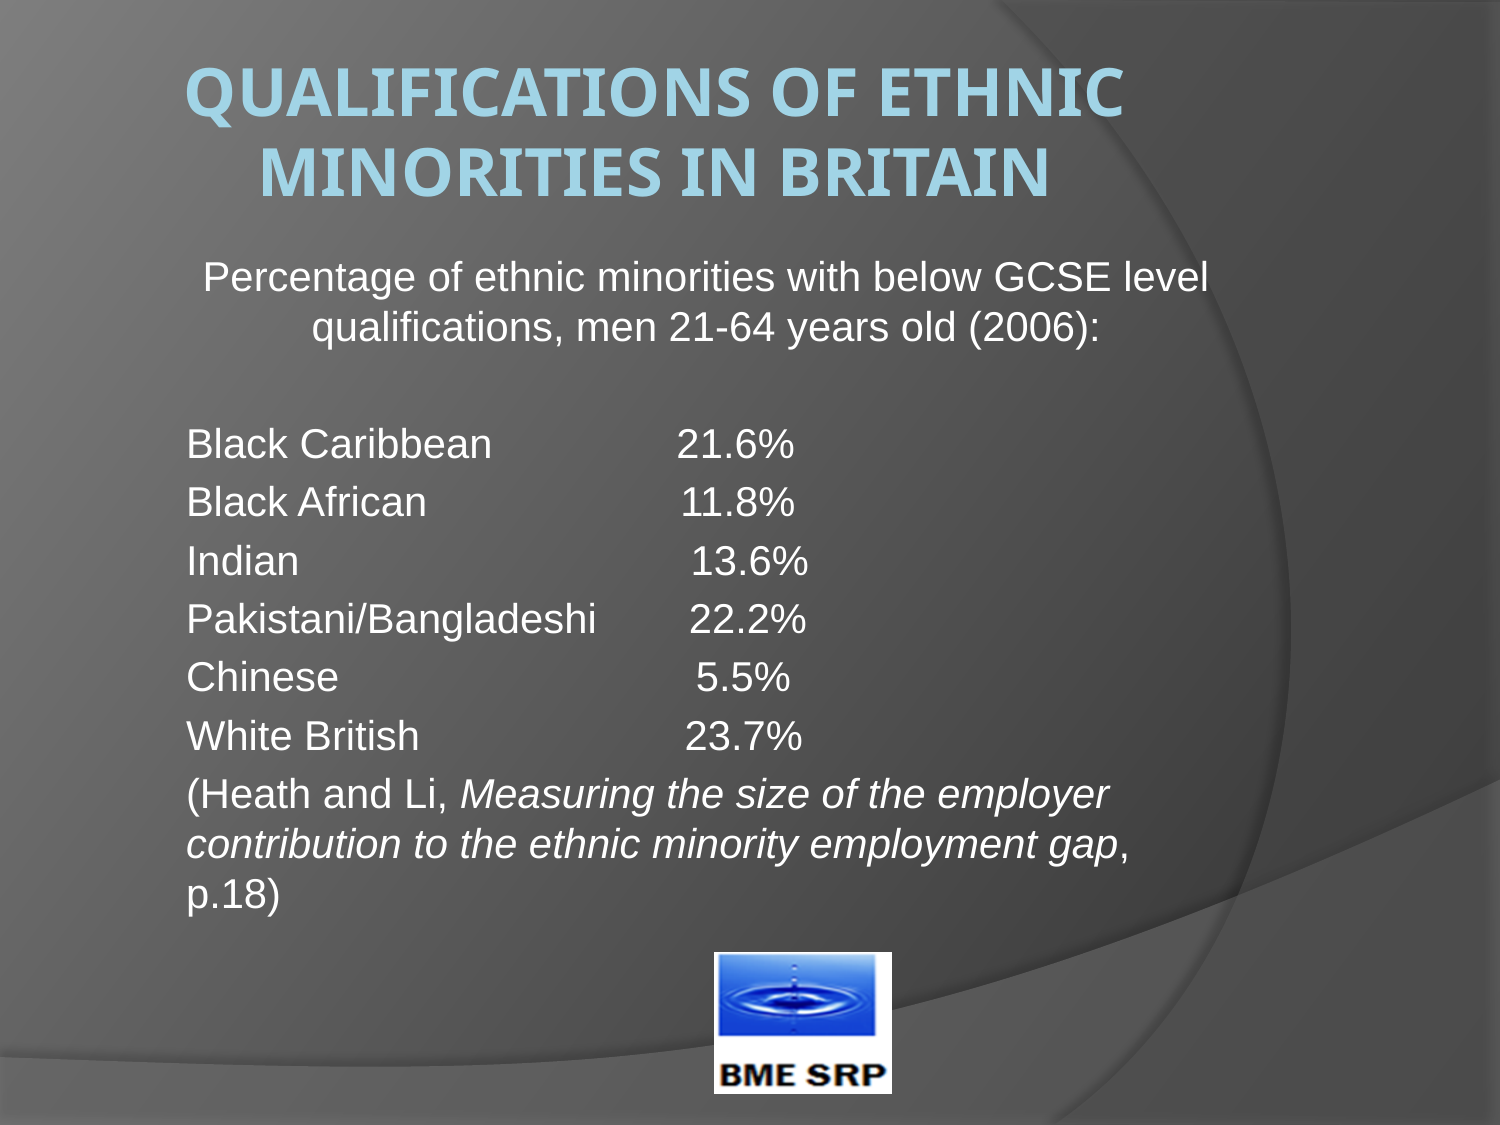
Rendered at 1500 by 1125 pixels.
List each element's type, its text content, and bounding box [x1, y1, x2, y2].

picture [714, 951, 892, 1095]
title Qualifications of Ethnic minorities in Britain [123, 42, 1187, 421]
subtitle Percentage of ethnic minorities with below GCSE level qualifications, men 21-64 years old (2006): Black Caribbean 21.6% Black African 11.8% Indian 13.6% Pakistani/Bangladeshi 22.2% Chinese 5.5% White British 23.7% (Heath and Li, Measuring the size of the employer contribution to the ethnic minority employment gap, p.18) [171, 290, 1235, 917]
